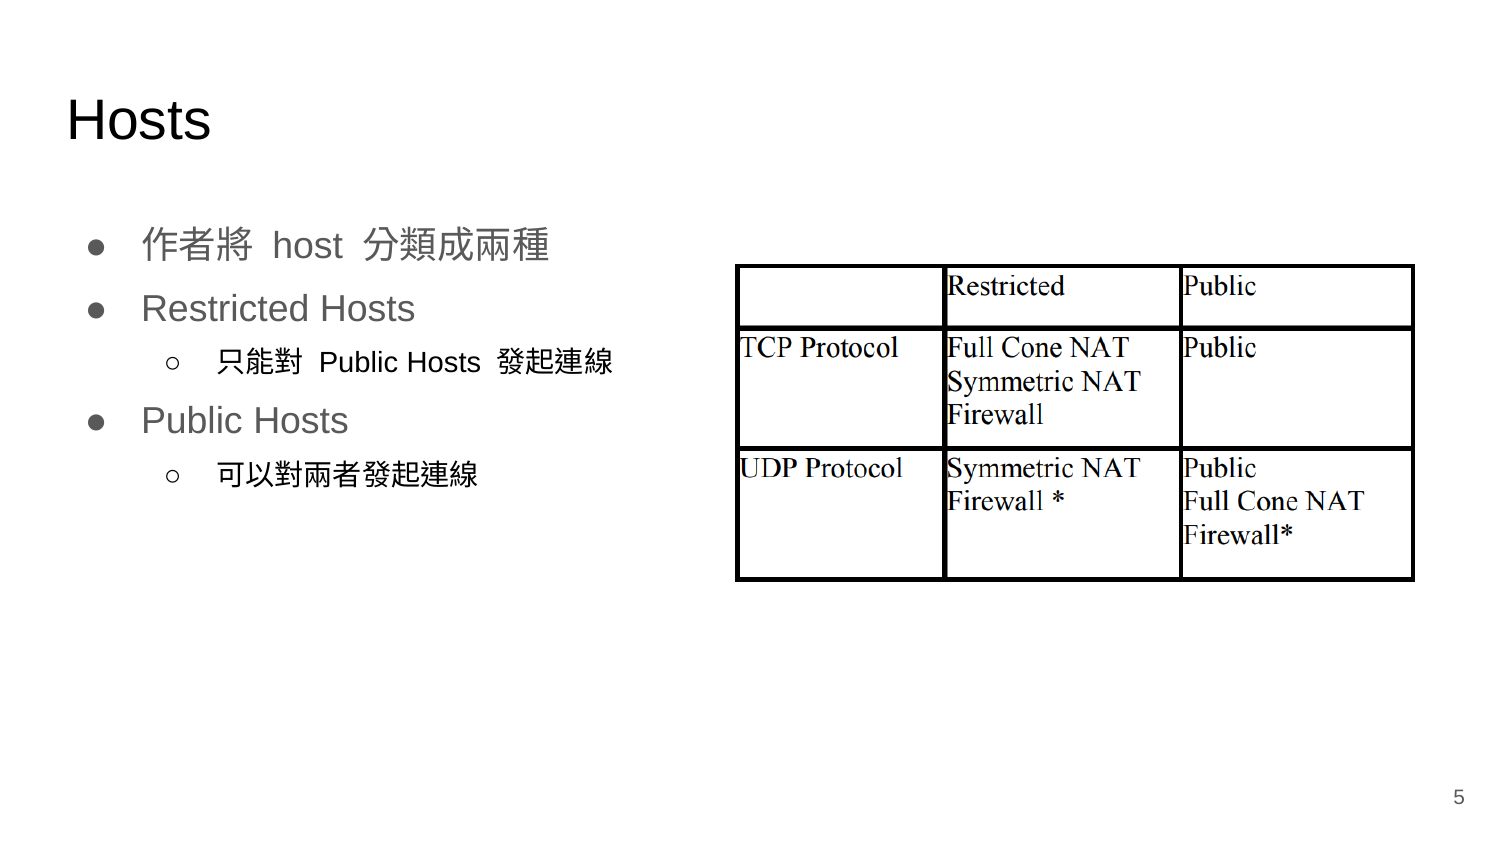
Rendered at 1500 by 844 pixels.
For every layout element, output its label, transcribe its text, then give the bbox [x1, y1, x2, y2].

picture [732, 258, 1422, 585]
list 作者將 host 分類成兩種 Restricted Hosts 只能對 Public Hosts 發起連線 Public Hosts 可以對兩者發起連線 [51, 189, 711, 750]
slide_number ‹#› [1389, 764, 1480, 830]
title Hosts [51, 72, 1449, 167]
